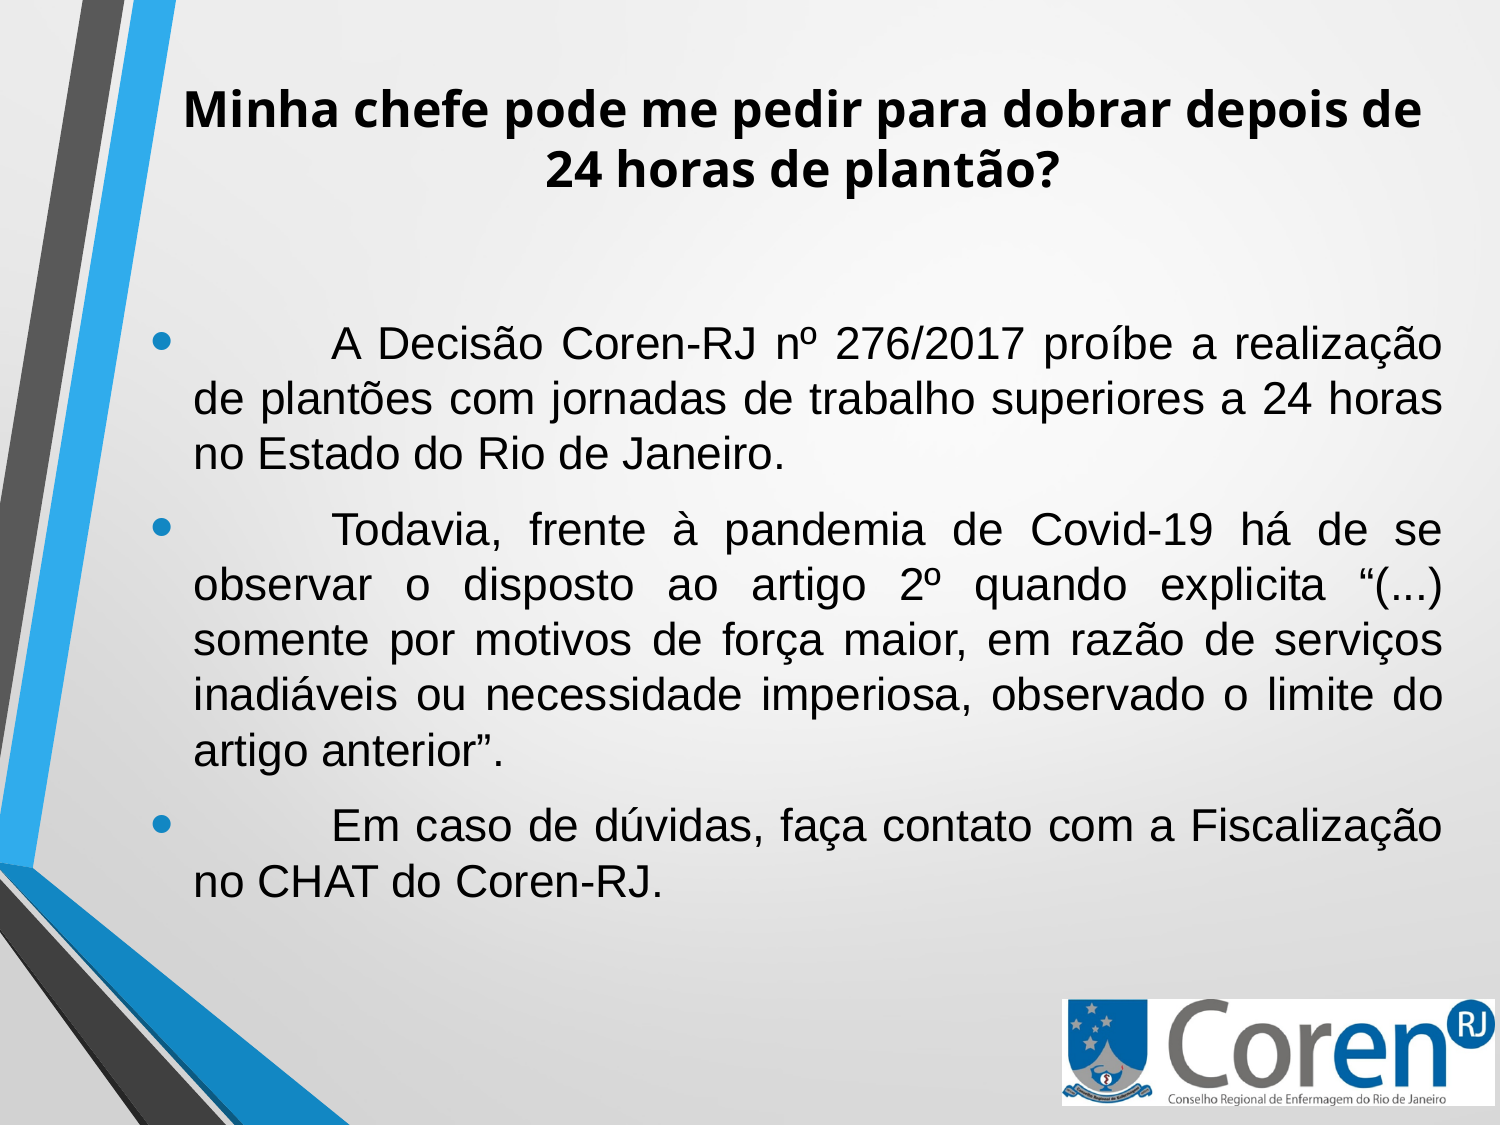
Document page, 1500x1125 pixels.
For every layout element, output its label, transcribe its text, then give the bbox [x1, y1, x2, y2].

title Minha chefe pode me pedir para dobrar depois de 24 horas de plantão? [159, 42, 1447, 232]
list A Decisão Coren-RJ nº 276/2017 proíbe a realização de plantões com jornadas de trabalho superiores a 24 horas no Estado do Rio de Janeiro. Todavia, frente à pandemia de Covid-19 há de se observar o disposto ao artigo 2º quando explicita “(...) somente por motivos de força maior, em razão de serviços inadiáveis ou necessidade imperiosa, observado o limite do artigo anterior”. Em caso de dúvidas, faça contato com a Fiscalização no CHAT do Coren-RJ. [135, 302, 1459, 917]
picture [1062, 999, 1495, 1106]
